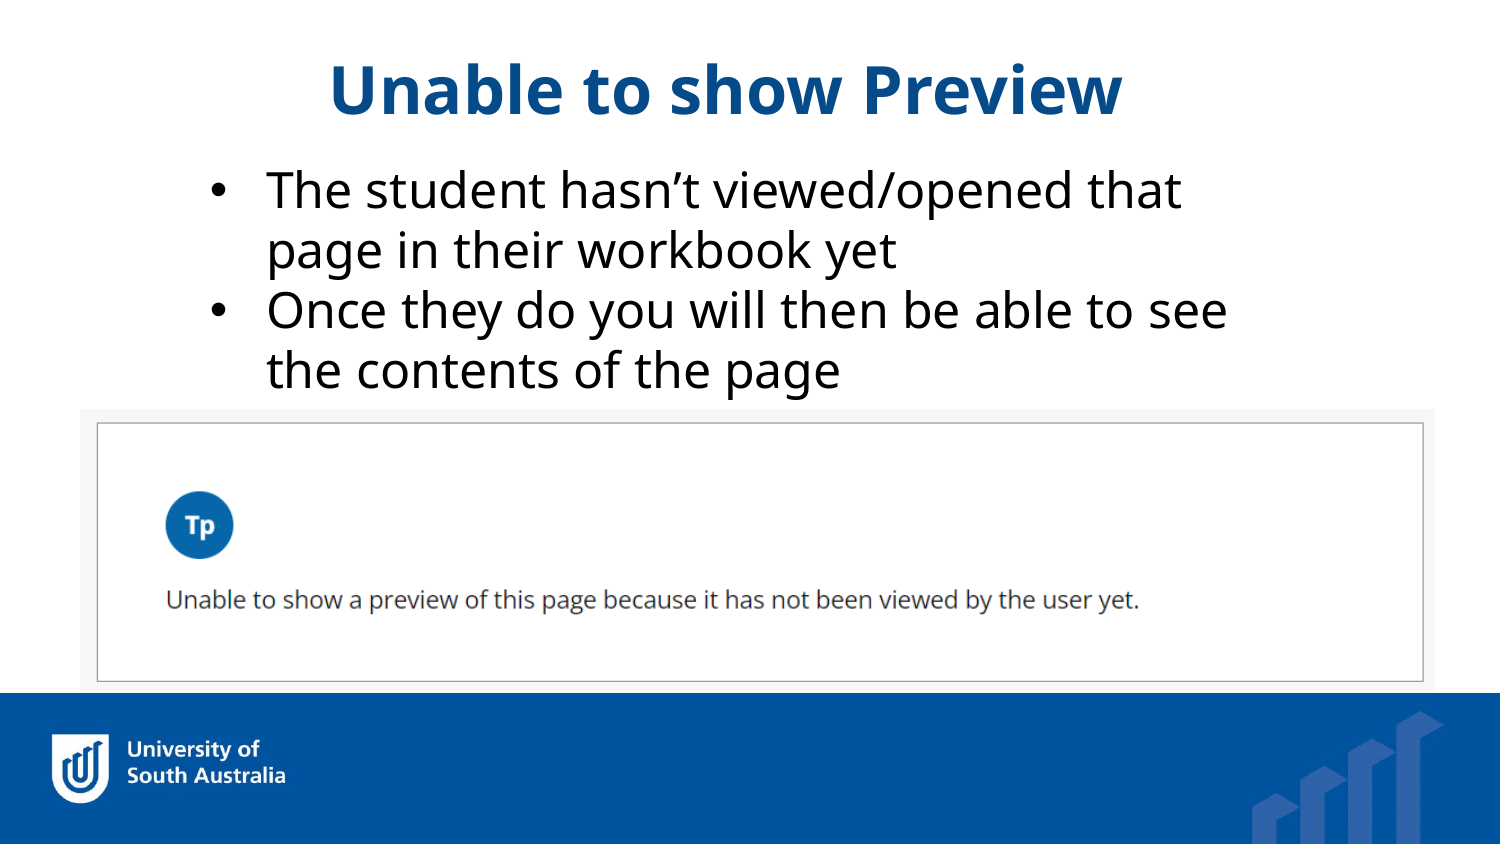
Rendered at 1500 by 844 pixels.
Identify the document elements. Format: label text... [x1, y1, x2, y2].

text_box The student hasn’t viewed/opened that page in their workbook yet Once they do you will then be able to see the contents of the page [194, 151, 1320, 407]
picture [80, 408, 1435, 692]
text_box Unable to show Preview [0, 23, 1470, 152]
picture [0, 693, 1500, 844]
